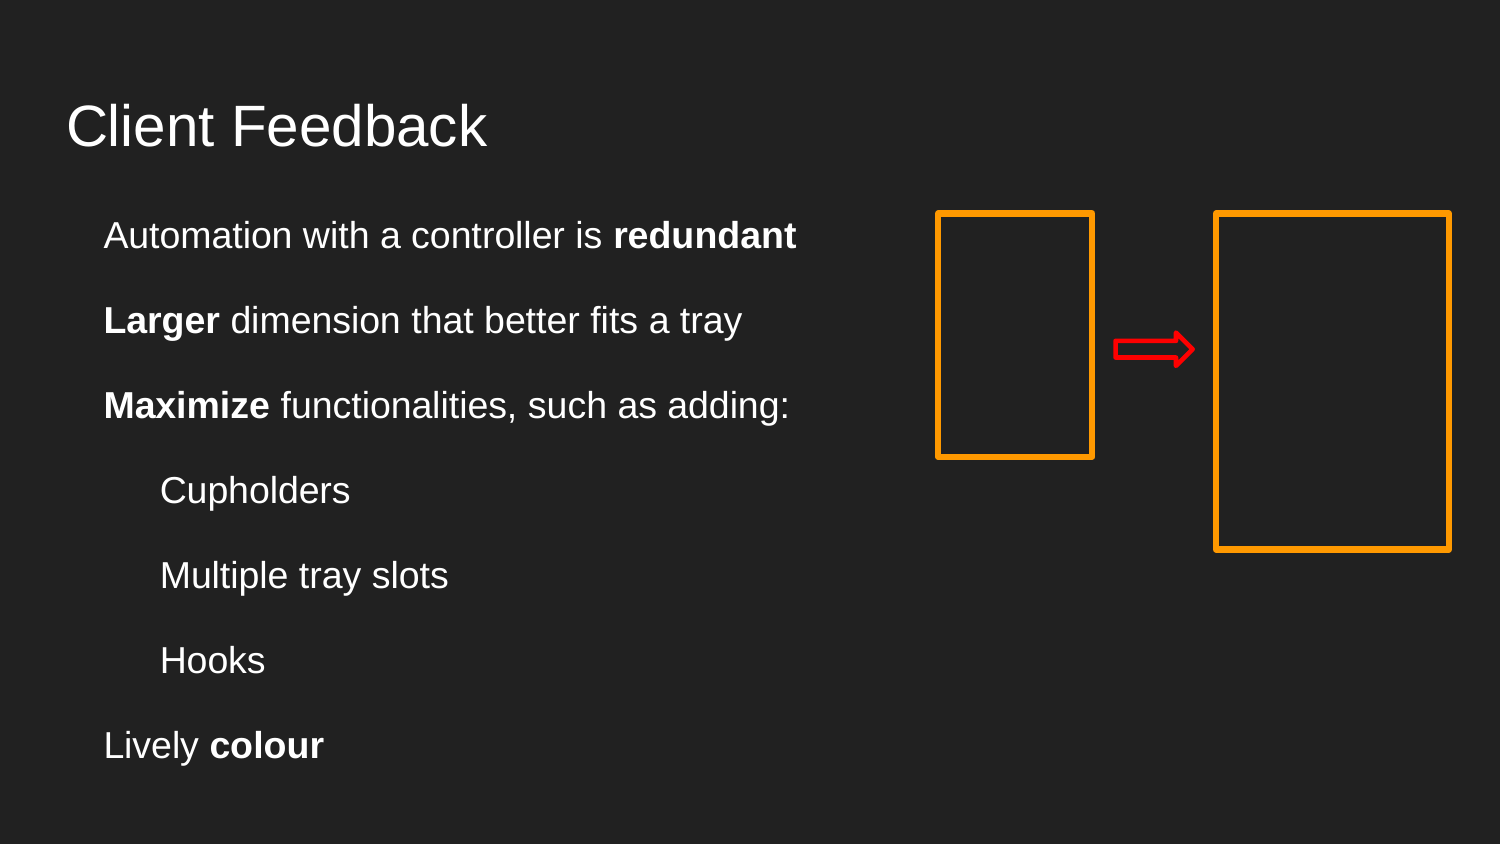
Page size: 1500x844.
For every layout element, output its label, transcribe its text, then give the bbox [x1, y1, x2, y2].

text_box [1216, 213, 1449, 550]
text_box [1115, 332, 1193, 366]
list Automation with a controller is redundant Larger dimension that better fits a tray Maximize functionalities, such as adding: Cupholders Multiple tray slots Hooks Lively colour [51, 189, 1449, 750]
title Client Feedback [51, 72, 1449, 167]
text_box [938, 213, 1093, 457]
